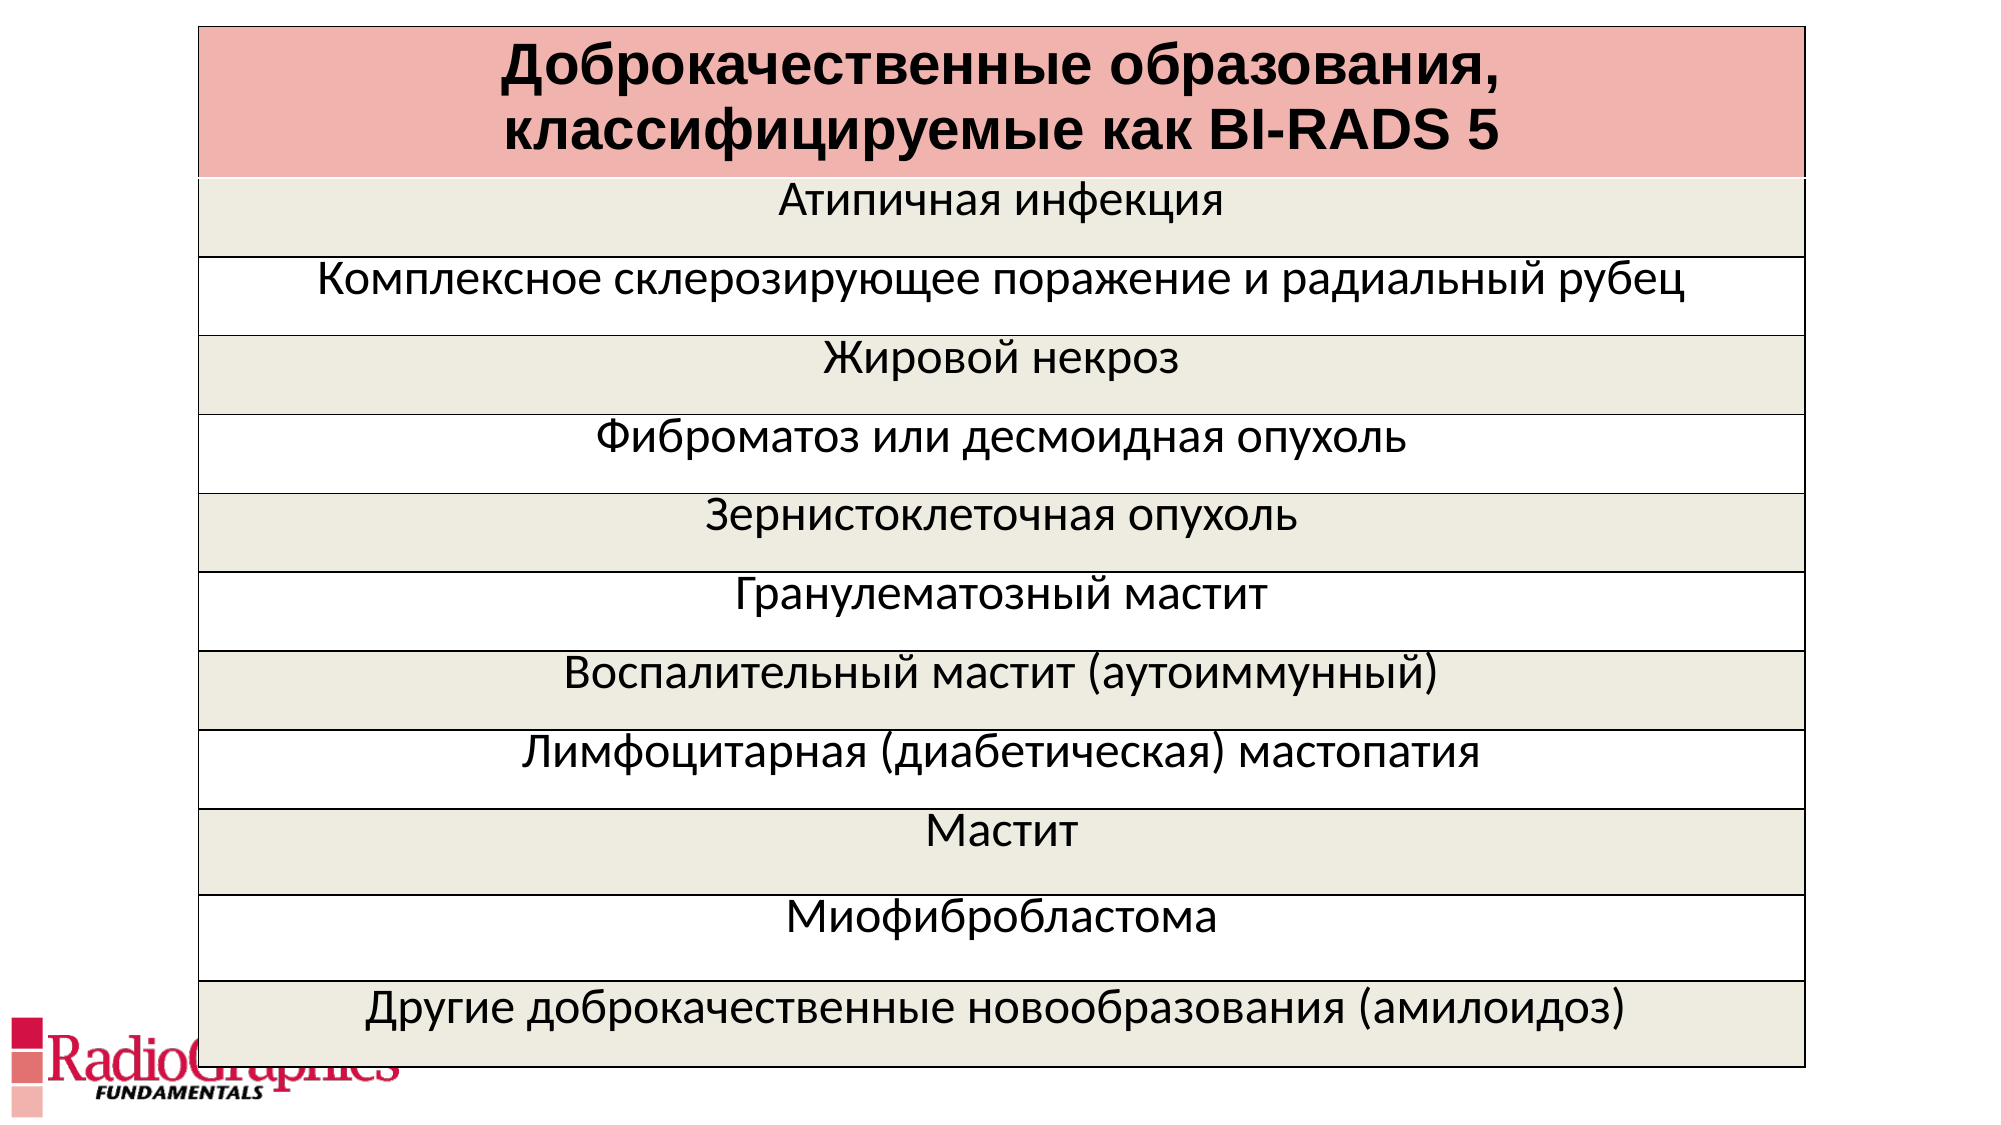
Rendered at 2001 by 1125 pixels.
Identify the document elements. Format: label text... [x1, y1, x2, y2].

table_cell Миофибробластома [199, 896, 1804, 980]
picture [48, 1035, 399, 1100]
table_cell Другие доброкачественные новообразования (амилоидоз) [199, 982, 1804, 1066]
table_cell Лимфоцитарная (диабетическая) мастопатия [199, 731, 1804, 808]
table_cell Комплексное склерозирующее поражение и радиальный рубец [199, 258, 1804, 335]
table_header Доброкачественные образования, классифицируемые как BI-RADS 5 [199, 27, 1804, 177]
table_cell Зернистоклеточная опухоль [199, 494, 1804, 571]
table_cell Атипичная инфекция [199, 179, 1804, 256]
table_cell Мастит [199, 810, 1804, 894]
table_cell Фиброматоз или десмоидная опухоль [199, 415, 1804, 493]
table_cell Воспалительный мастит (аутоиммунный) [199, 652, 1804, 729]
table_cell Жировой некроз [199, 336, 1804, 414]
table_cell Гранулематозный мастит [199, 573, 1804, 650]
